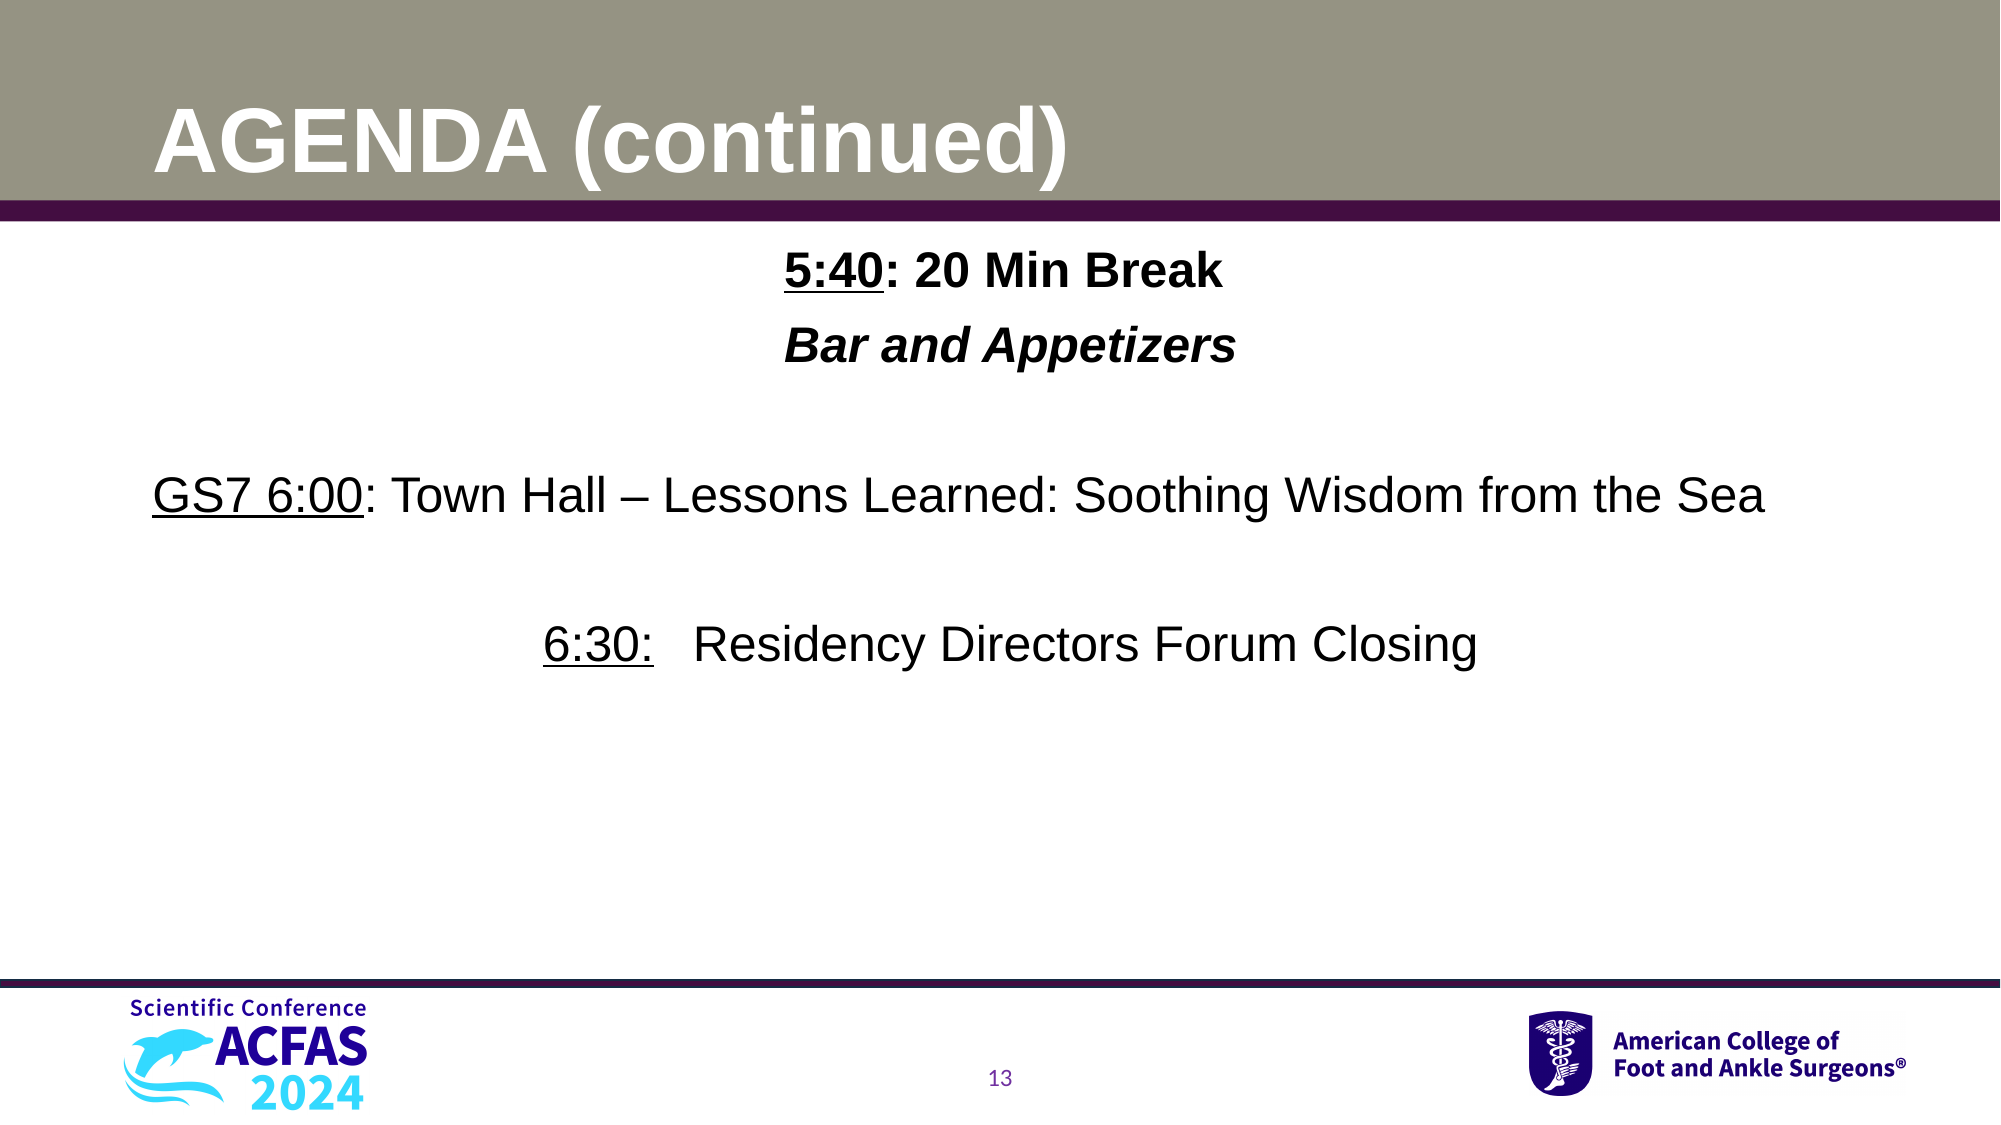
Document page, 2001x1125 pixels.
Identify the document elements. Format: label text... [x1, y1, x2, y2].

picture [1529, 1011, 1906, 1096]
title AGENDA (continued) [137, 0, 1863, 200]
picture [121, 996, 370, 1115]
slide_number 13 [774, 1046, 1225, 1107]
list 5:40: 20 Min Break Bar and Appetizers GS7 6:00: Town Hall – Lessons Learned: Soothing Wisdom from the Sea 6:30: Residency Directors Forum Closing [137, 237, 1885, 957]
